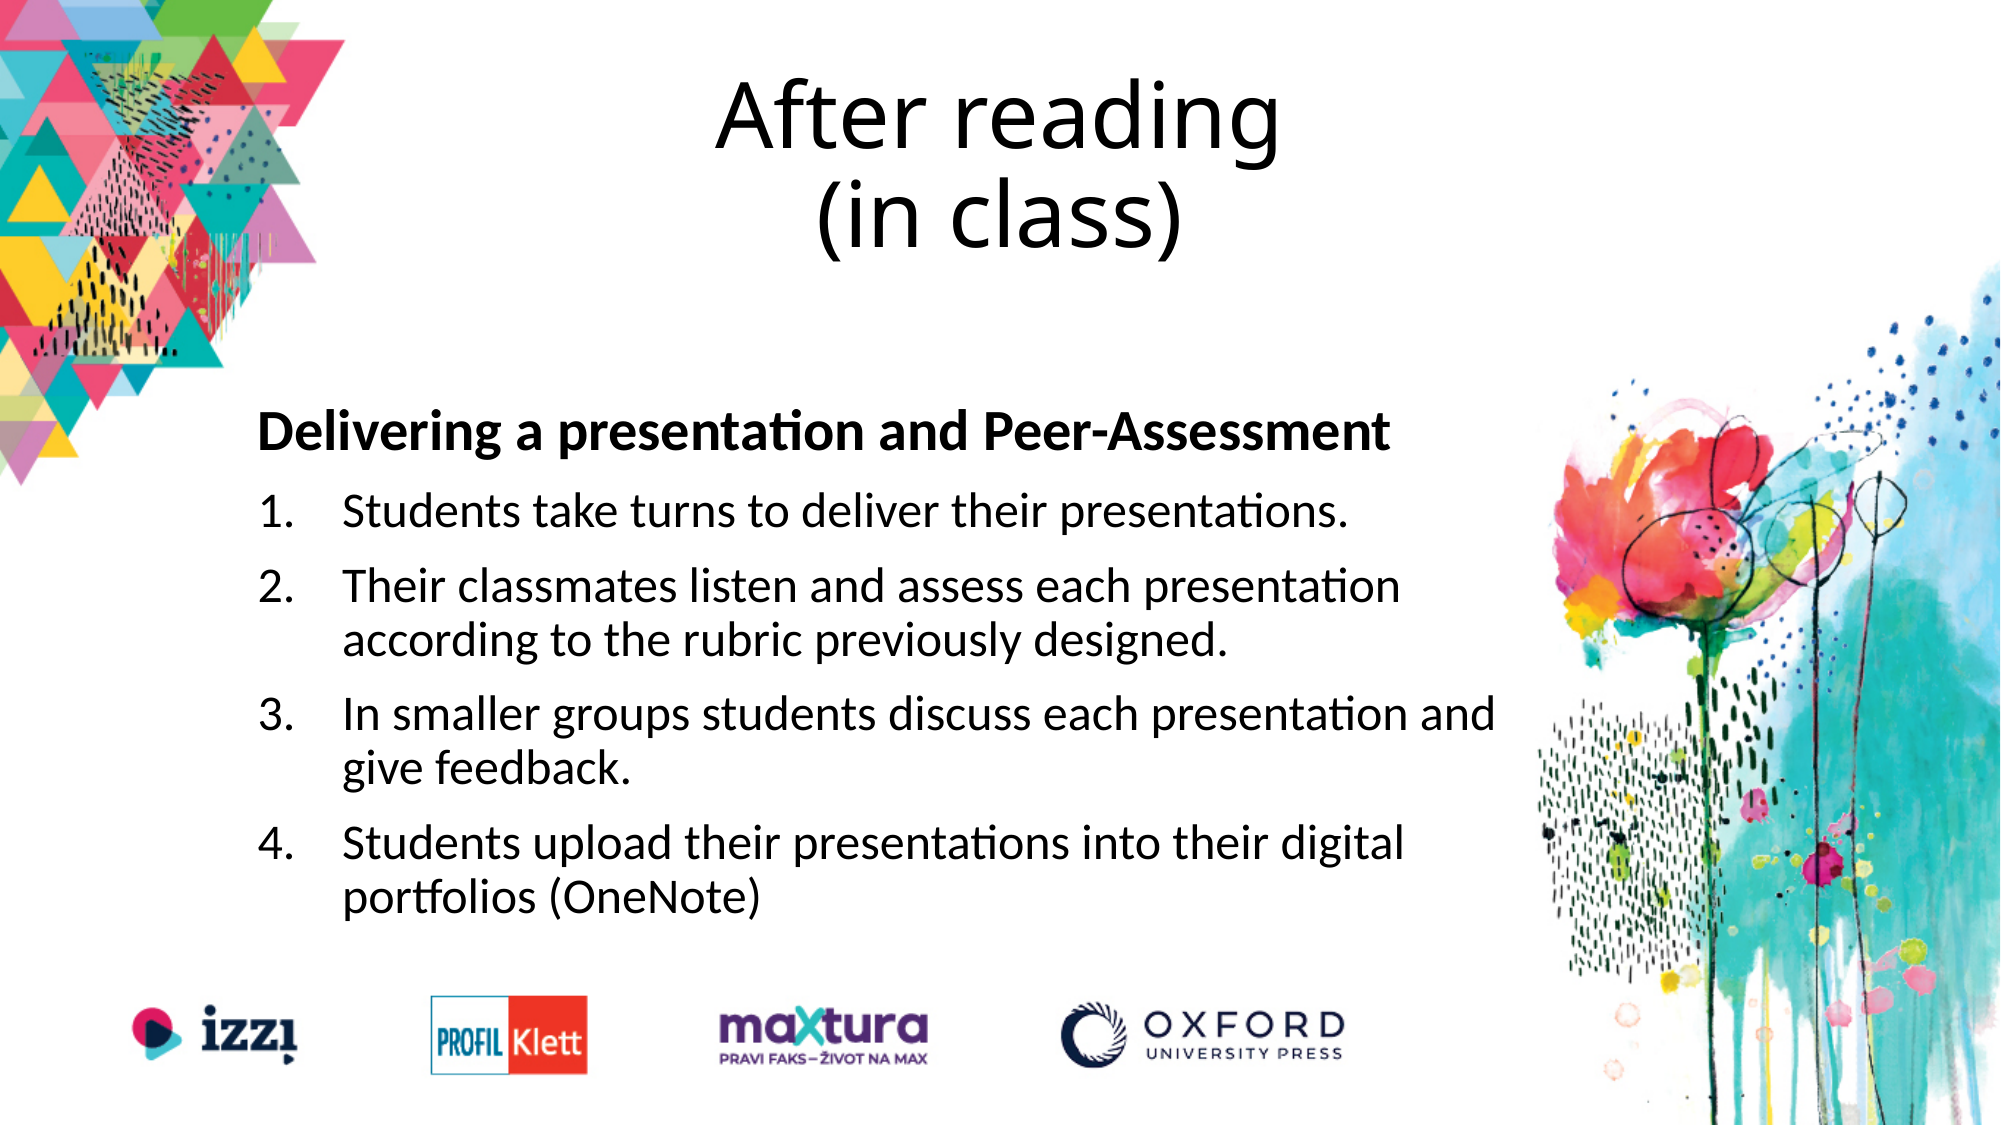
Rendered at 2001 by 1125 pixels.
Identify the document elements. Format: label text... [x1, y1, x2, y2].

list Delivering a presentation and Peer-Assessment Students take turns to deliver their presentations. Their classmates listen and assess each presentation according to the rubric previously designed. In smaller groups students discuss each presentation and give feedback. Students upload their presentations into their digital portfolios (OneNote) [242, 392, 1539, 942]
title After reading (in class) [137, 59, 1863, 278]
picture [0, 0, 2001, 1125]
